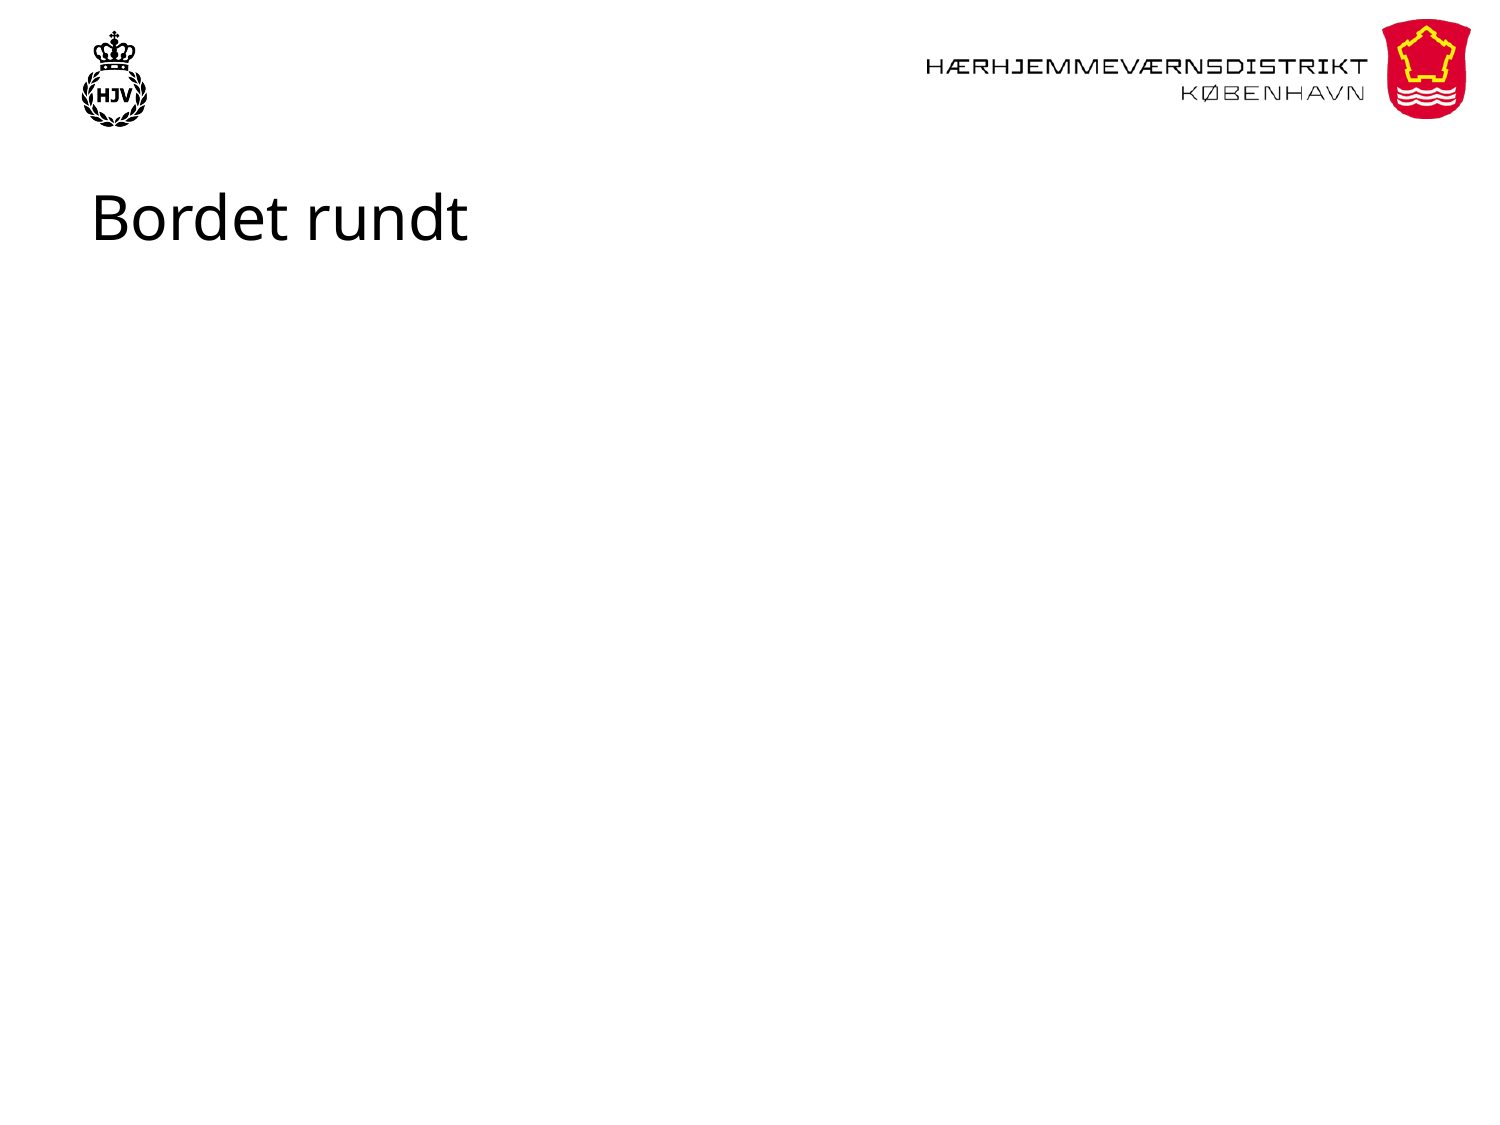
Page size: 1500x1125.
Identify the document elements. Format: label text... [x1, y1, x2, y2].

picture [0, 0, 228, 191]
title Bordet rundt [75, 149, 1257, 281]
picture [927, 19, 1471, 119]
